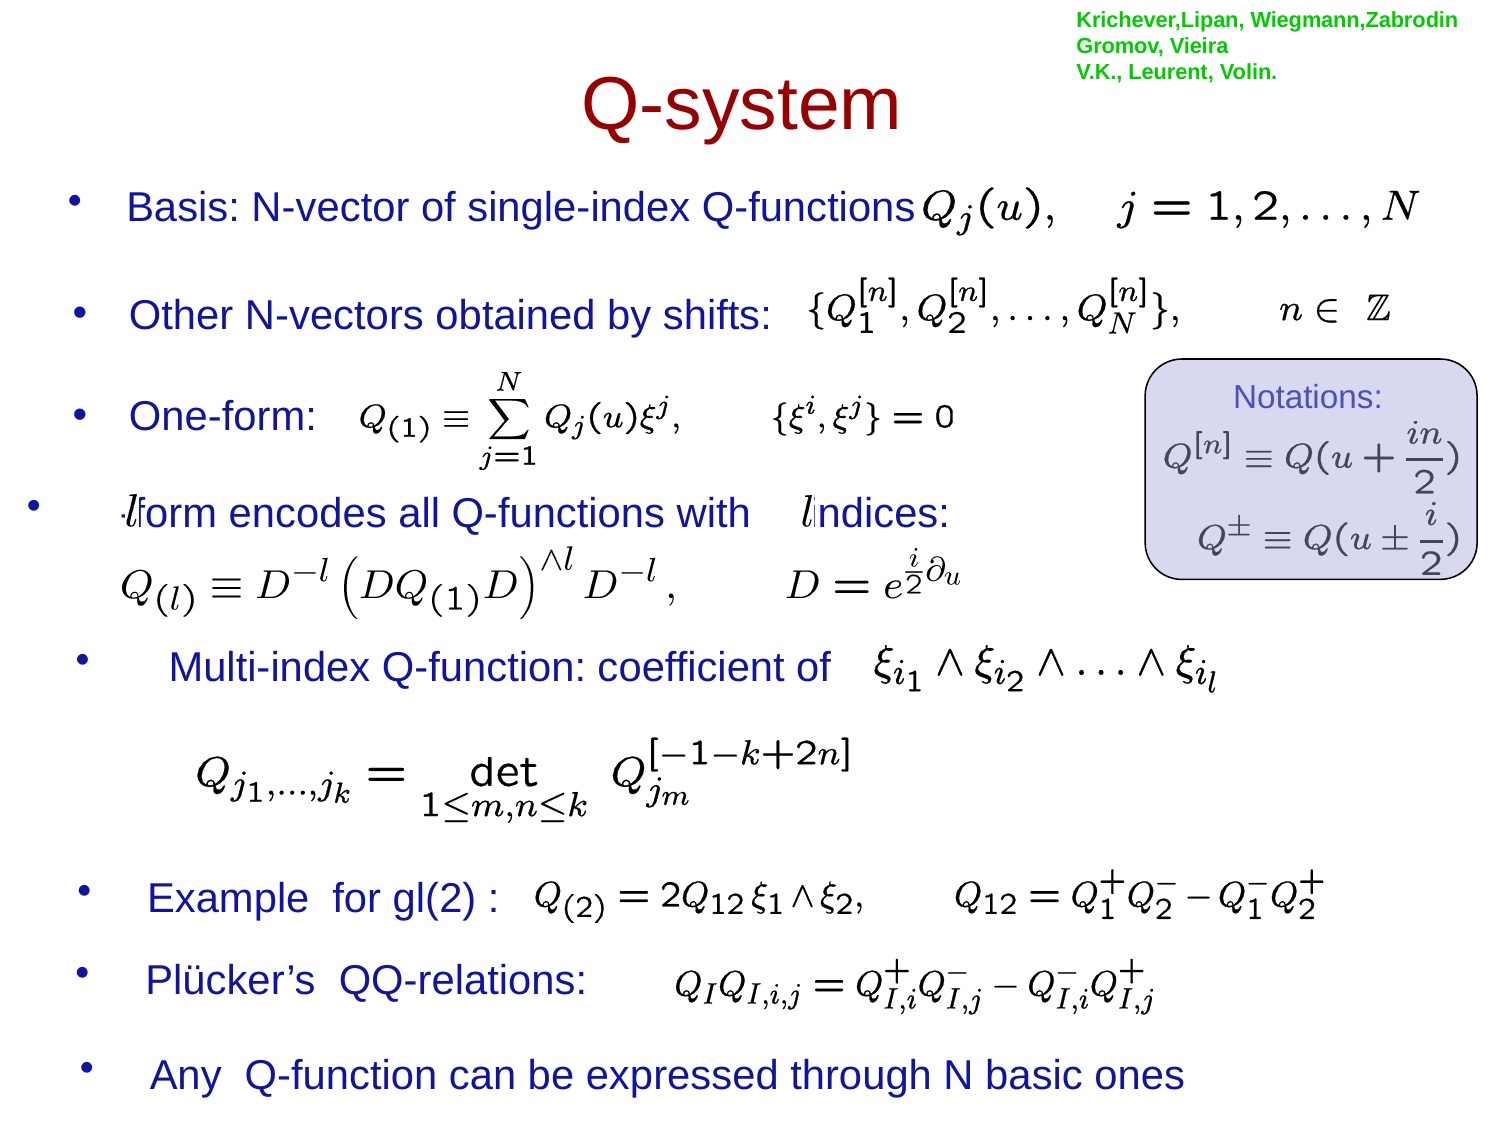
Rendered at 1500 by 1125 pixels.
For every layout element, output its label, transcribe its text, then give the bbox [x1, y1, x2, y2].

picture [675, 958, 1154, 1015]
picture [808, 277, 1391, 334]
text_box One-form: [57, 381, 347, 447]
text_box Example for gl(2) : [62, 863, 515, 928]
picture [196, 736, 850, 823]
picture [922, 187, 1420, 236]
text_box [1144, 358, 1478, 580]
picture [121, 546, 961, 619]
text_box -form encodes all Q-functions with indices: [12, 478, 966, 544]
text_box Any Q-function can be expressed through N basic ones [65, 1040, 1201, 1105]
picture [535, 868, 1324, 924]
text_box Basis: N-vector of single-index Q-functions [53, 172, 939, 238]
text_box Plücker’s QQ-relations: [60, 945, 603, 1011]
text_box Other N-vectors obtained by shifts: [57, 280, 802, 345]
picture [359, 371, 953, 471]
picture [125, 492, 139, 527]
picture [801, 493, 815, 527]
text_box Q-system [77, 29, 1428, 169]
picture [873, 644, 1216, 694]
text_box Krichever,Lipan, Wiegmann,Zabrodin Gromov, Vieira V.K., Leurent, Volin. [1061, 0, 1474, 92]
text_box Multi-index Q-function: coefficient of [60, 631, 847, 697]
